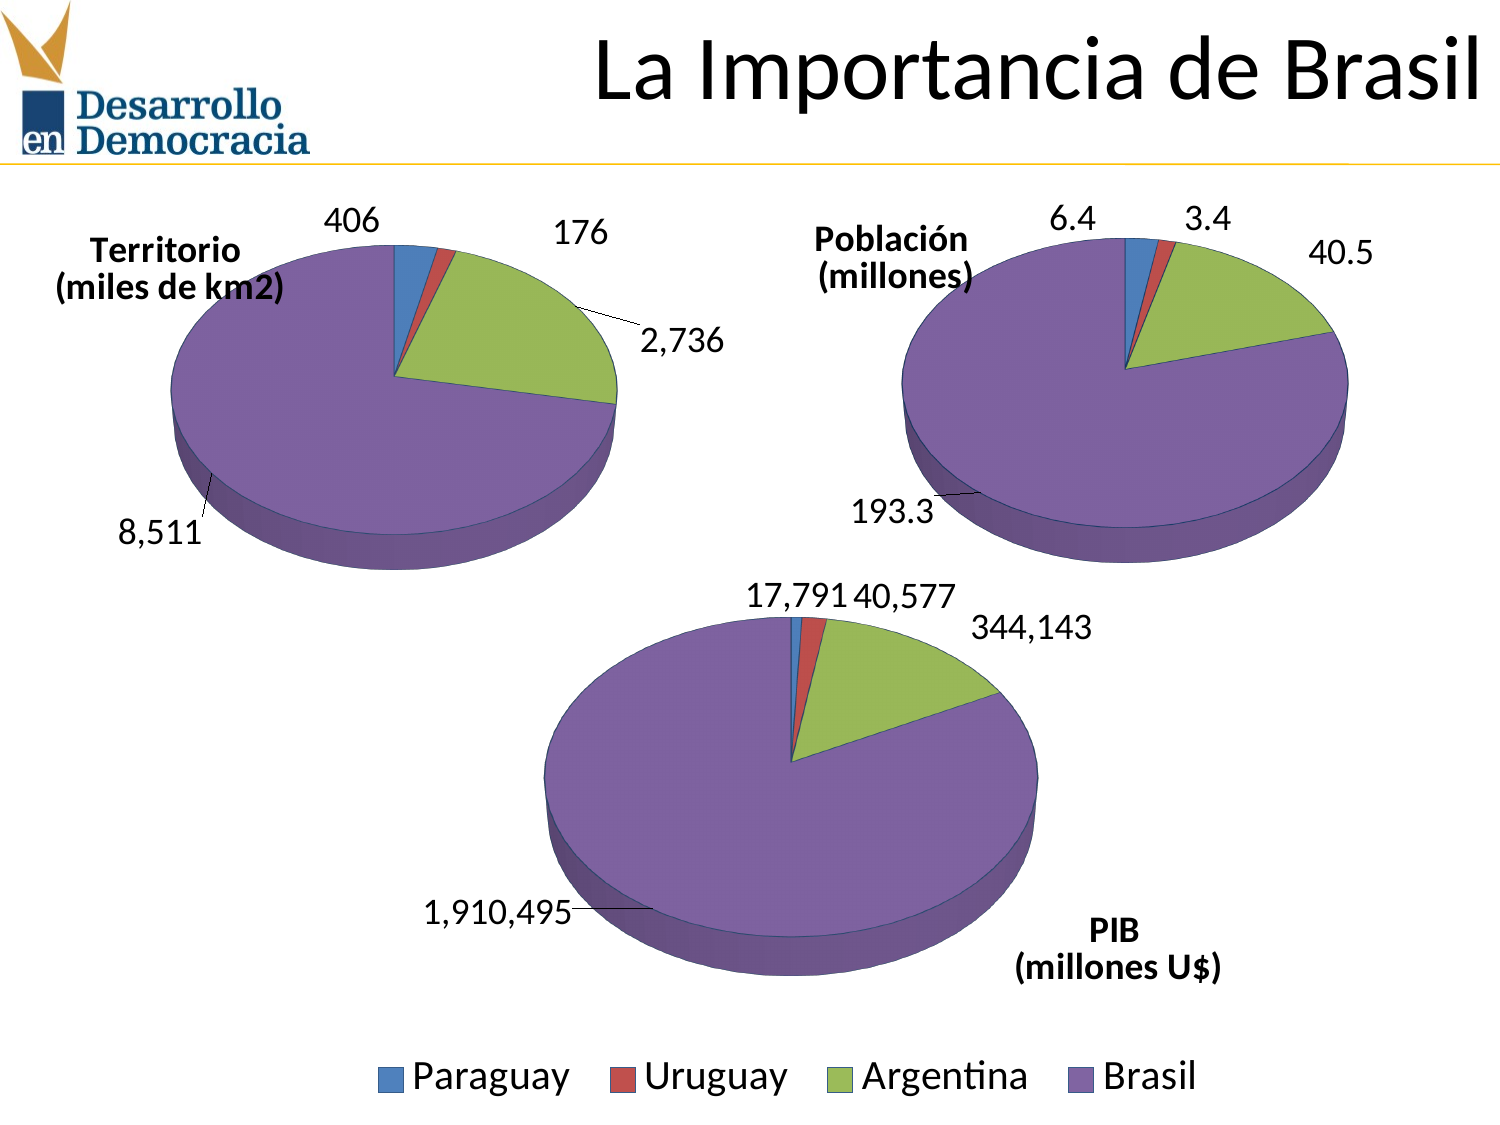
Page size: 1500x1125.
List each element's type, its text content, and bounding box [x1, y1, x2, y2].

text_box La Importancia de Brasil [149, 0, 1500, 188]
picture [0, 0, 149, 155]
chart [0, 187, 1500, 1125]
